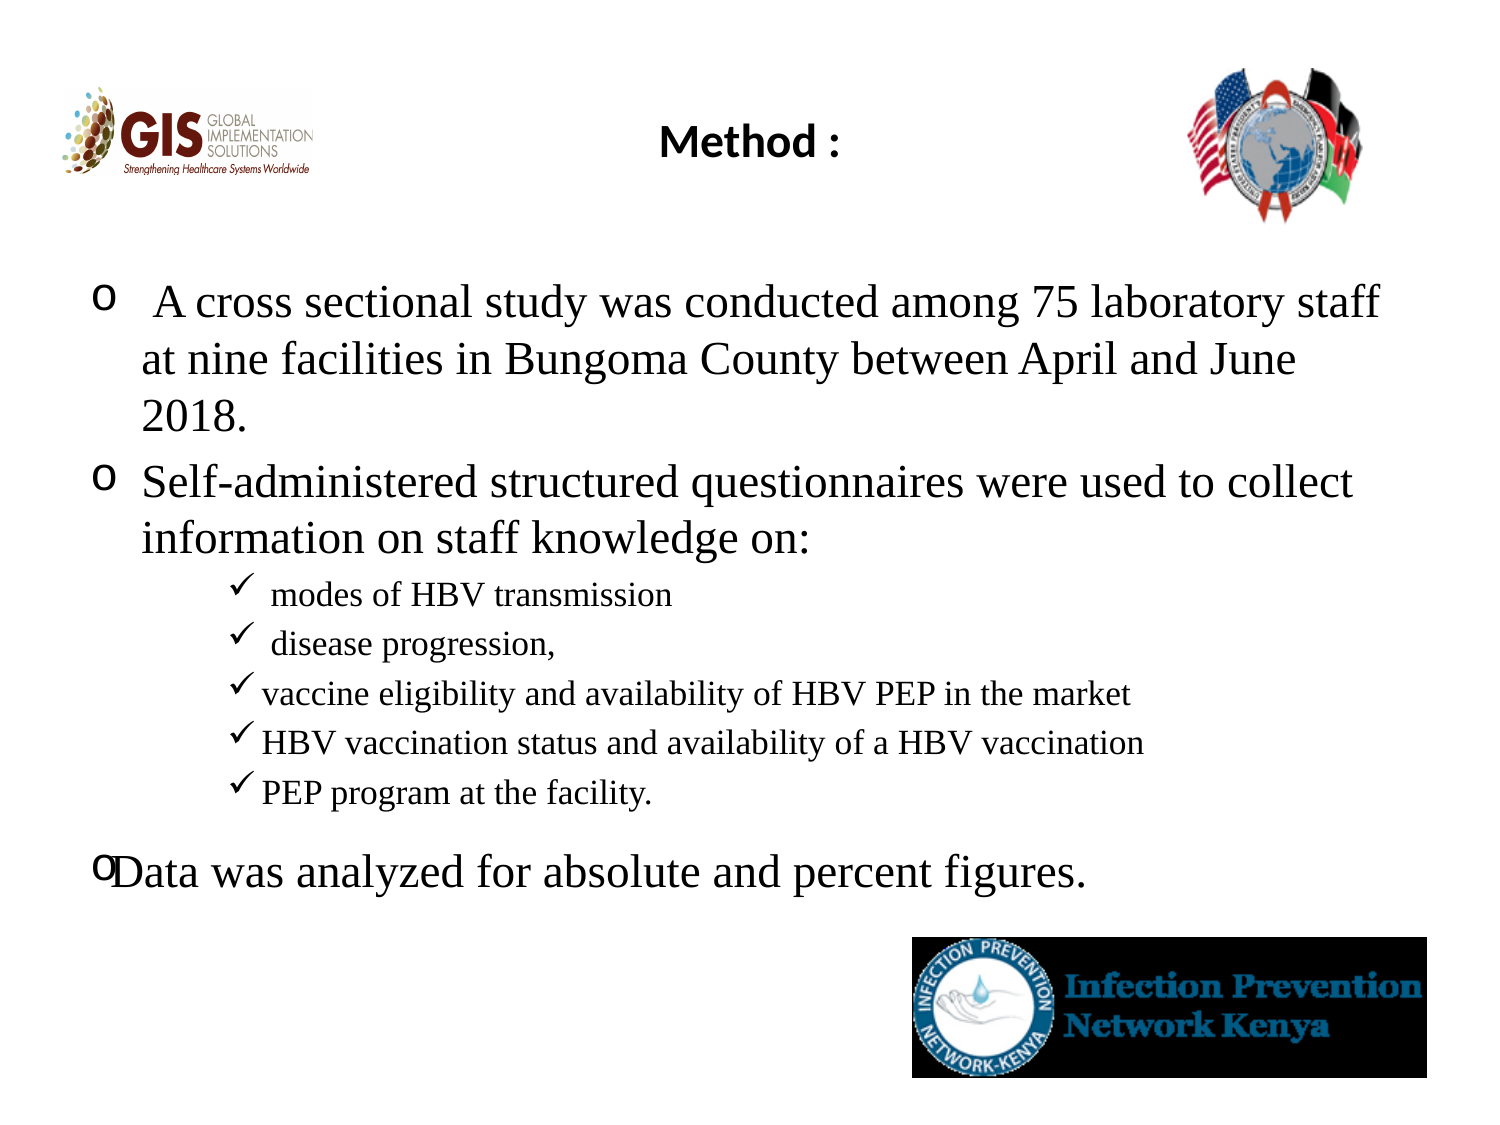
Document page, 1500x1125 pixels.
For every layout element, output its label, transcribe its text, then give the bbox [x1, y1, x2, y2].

picture [1187, 68, 1363, 226]
picture [62, 87, 313, 176]
list A cross sectional study was conducted among 75 laboratory staff at nine facilities in Bungoma County between April and June 2018. Self-administered structured questionnaires were used to collect information on staff knowledge on: modes of HBV transmission disease progression, vaccine eligibility and availability of HBV PEP in the market HBV vaccination status and availability of a HBV vaccination PEP program at the facility. Data was analyzed for absolute and percent figures. [75, 262, 1425, 910]
picture [912, 937, 1427, 1079]
title Method : [75, 45, 1425, 233]
